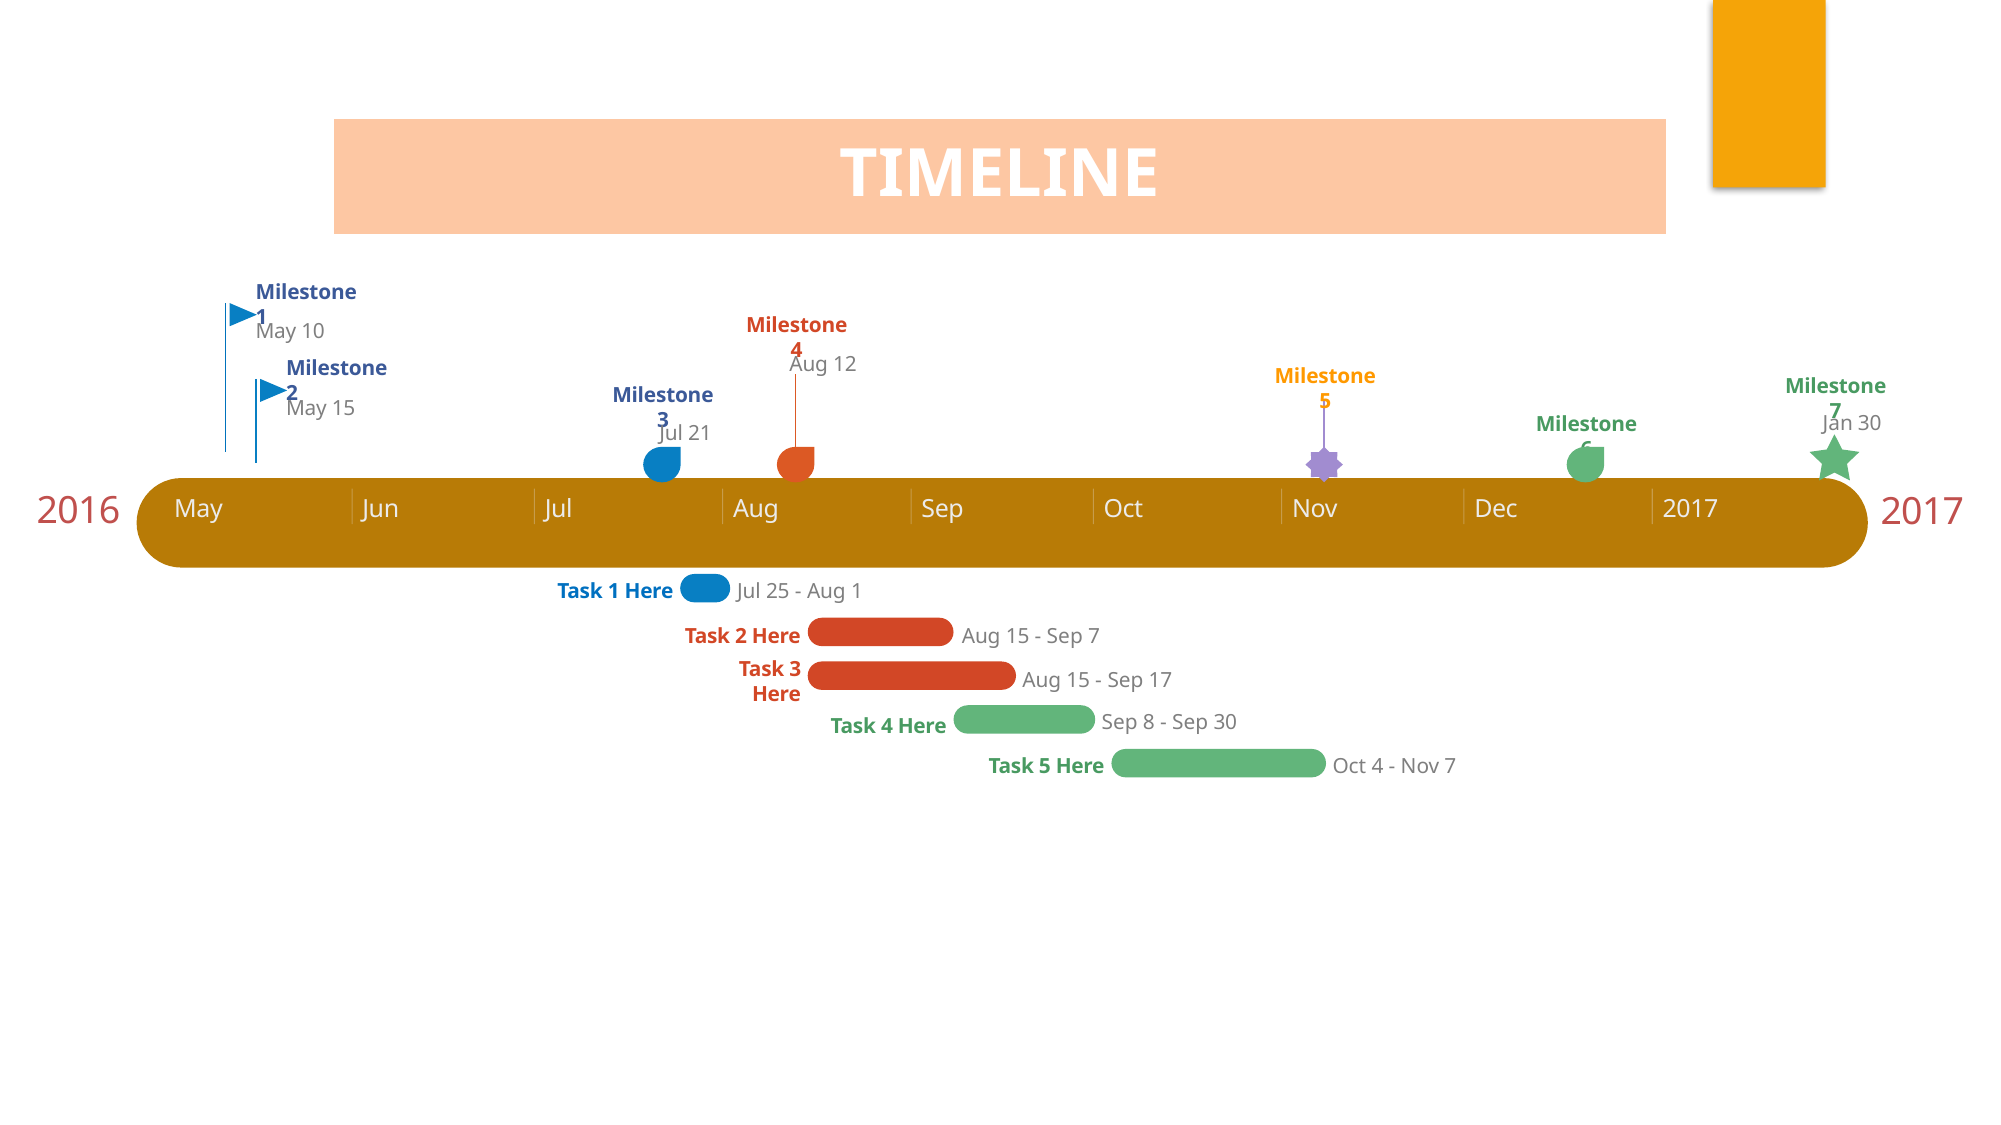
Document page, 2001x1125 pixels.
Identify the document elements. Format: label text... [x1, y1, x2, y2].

text_box May 15 [286, 394, 397, 420]
text_box [678, 572, 733, 604]
text_box Jul 25 - Aug 1 [737, 577, 891, 604]
text_box [1806, 430, 1863, 484]
text_box Milestone 3 [610, 381, 715, 432]
text_box [951, 703, 1097, 736]
text_box Oct [1103, 494, 1139, 521]
text_box Sep [921, 494, 959, 521]
text_box Milestone 6 [1534, 410, 1639, 461]
text_box Milestone 2 [286, 354, 391, 394]
text_box Aug 15 - Sep 17 [1022, 666, 1193, 692]
text_box Task 4 Here [827, 712, 947, 738]
text_box [1565, 445, 1606, 484]
text_box [775, 445, 816, 484]
text_box [1303, 449, 1346, 485]
text_box Milestone 5 [1273, 362, 1378, 413]
text_box [806, 659, 1018, 692]
text_box [135, 476, 1870, 570]
text_box Dec [1474, 494, 1513, 521]
text_box Task 5 Here [985, 752, 1105, 778]
text_box [228, 300, 261, 328]
text_box Jul 21 [637, 419, 734, 445]
text_box Oct 4 - Nov 7 [1332, 752, 1475, 779]
text_box Milestone 7 [1783, 373, 1888, 423]
text_box Aug 12 [766, 350, 880, 376]
text_box Jul [544, 494, 571, 521]
text_box Jan 30 [1807, 409, 1897, 435]
text_box [1109, 747, 1329, 779]
table_header TIMELINE [334, 119, 1666, 234]
text_box [641, 445, 683, 484]
text_box Aug 15 - Sep 7 [961, 622, 1112, 648]
text_box Jun [362, 494, 397, 521]
text_box Task 3 Here [691, 655, 801, 706]
text_box Milestone 4 [744, 311, 849, 362]
text_box [806, 616, 956, 648]
text_box Nov [1292, 494, 1332, 521]
text_box Sep 8 - Sep 30 [1101, 708, 1272, 735]
text_box May [174, 494, 219, 521]
text_box 2017 [1662, 494, 1713, 521]
text_box [258, 376, 292, 404]
text_box Milestone 1 [255, 278, 360, 329]
text_box 2016 [36, 486, 121, 532]
text_box Task 2 Here [672, 622, 801, 648]
text_box Task 1 Here [544, 577, 674, 604]
text_box 2017 [1880, 486, 1965, 532]
text_box Aug [733, 494, 773, 521]
text_box May 10 [255, 317, 351, 343]
